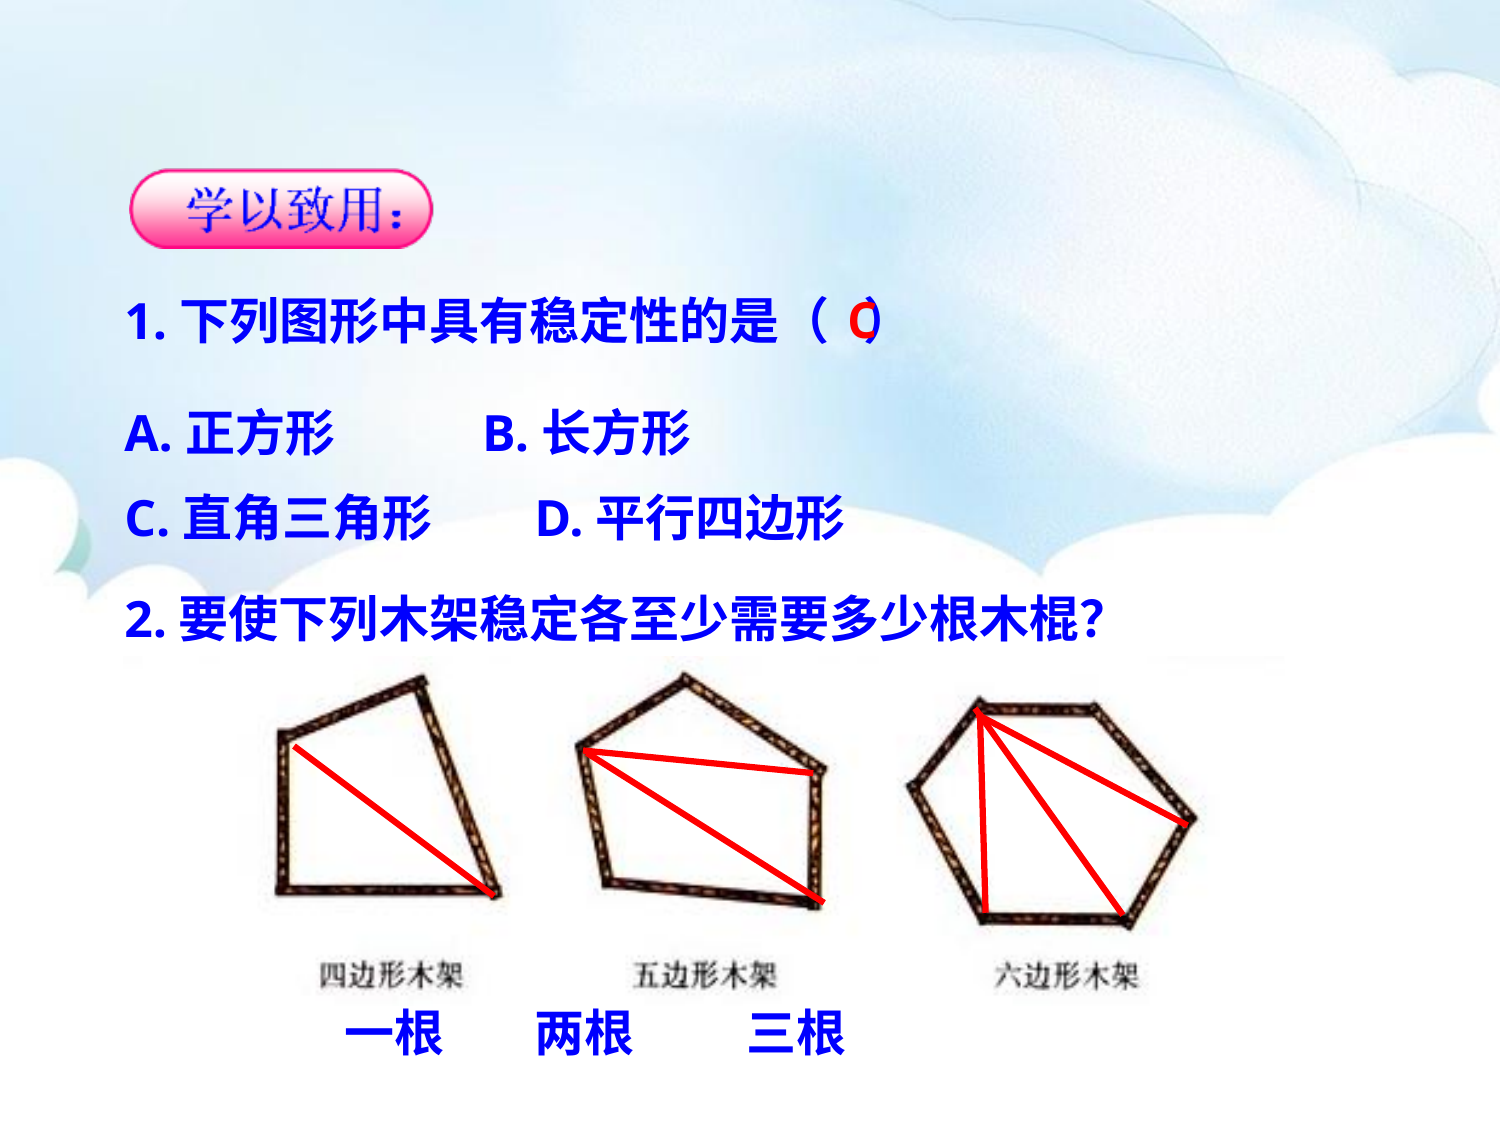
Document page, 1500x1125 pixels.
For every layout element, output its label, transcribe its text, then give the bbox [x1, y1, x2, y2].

text_box 2.要使下列木架稳定各至少需要多少根木棍？ [109, 579, 1362, 655]
text_box 1.下列图形中具有稳定性的是（ ） [109, 281, 1410, 357]
text_box A.正方形 B.长方形 C.直角三角形 D.平行四边形 [109, 394, 1248, 554]
text_box C [746, 281, 980, 356]
picture [0, 0, 1500, 1125]
text_box 一根 两根 三根 [329, 994, 1347, 1070]
